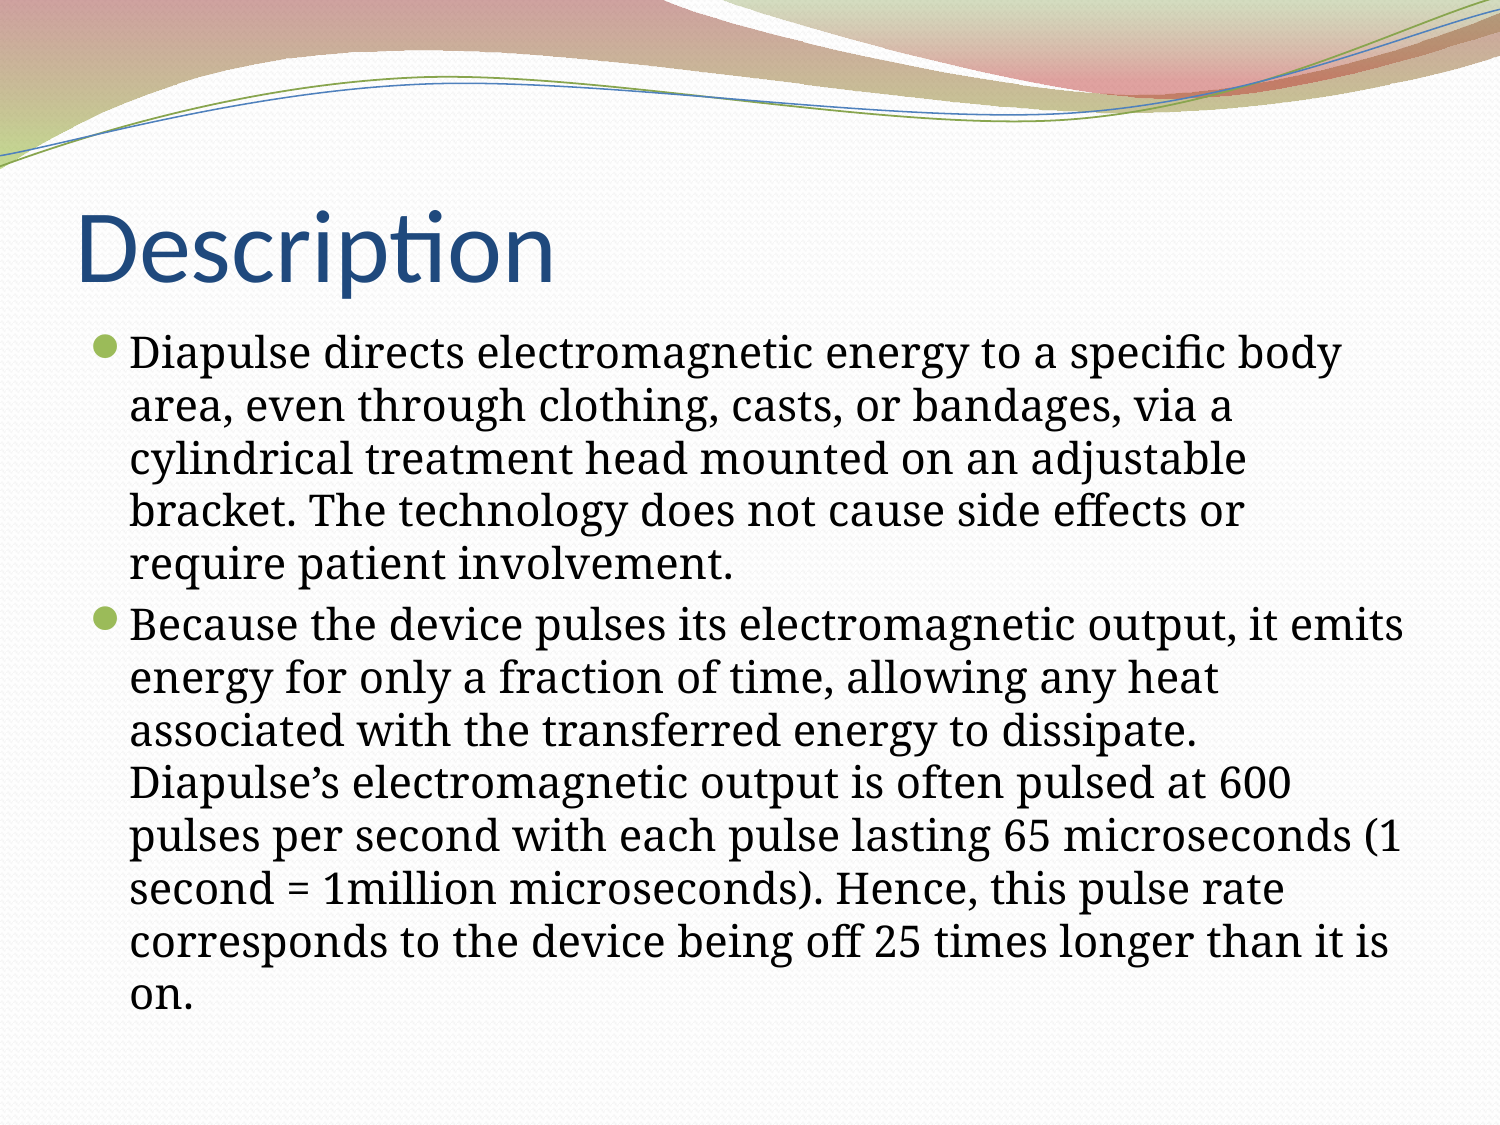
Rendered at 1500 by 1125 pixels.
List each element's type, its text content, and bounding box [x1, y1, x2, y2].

list Diapulse directs electromagnetic energy to a specific body area, even through clothing, casts, or bandages, via a cylindrical treatment head mounted on an adjustable bracket. The technology does not cause side effects or require patient involvement. Because the device pulses its electromagnetic output, it emits energy for only a fraction of time, allowing any heat associated with the transferred energy to dissipate. Diapulse’s electromagnetic output is often pulsed at 600 pulses per second with each pulse lasting 65 microseconds (1 second = 1million microseconds). Hence, this pulse rate corresponds to the device being off 25 times longer than it is on. [75, 317, 1425, 1038]
title Description [75, 115, 1425, 303]
